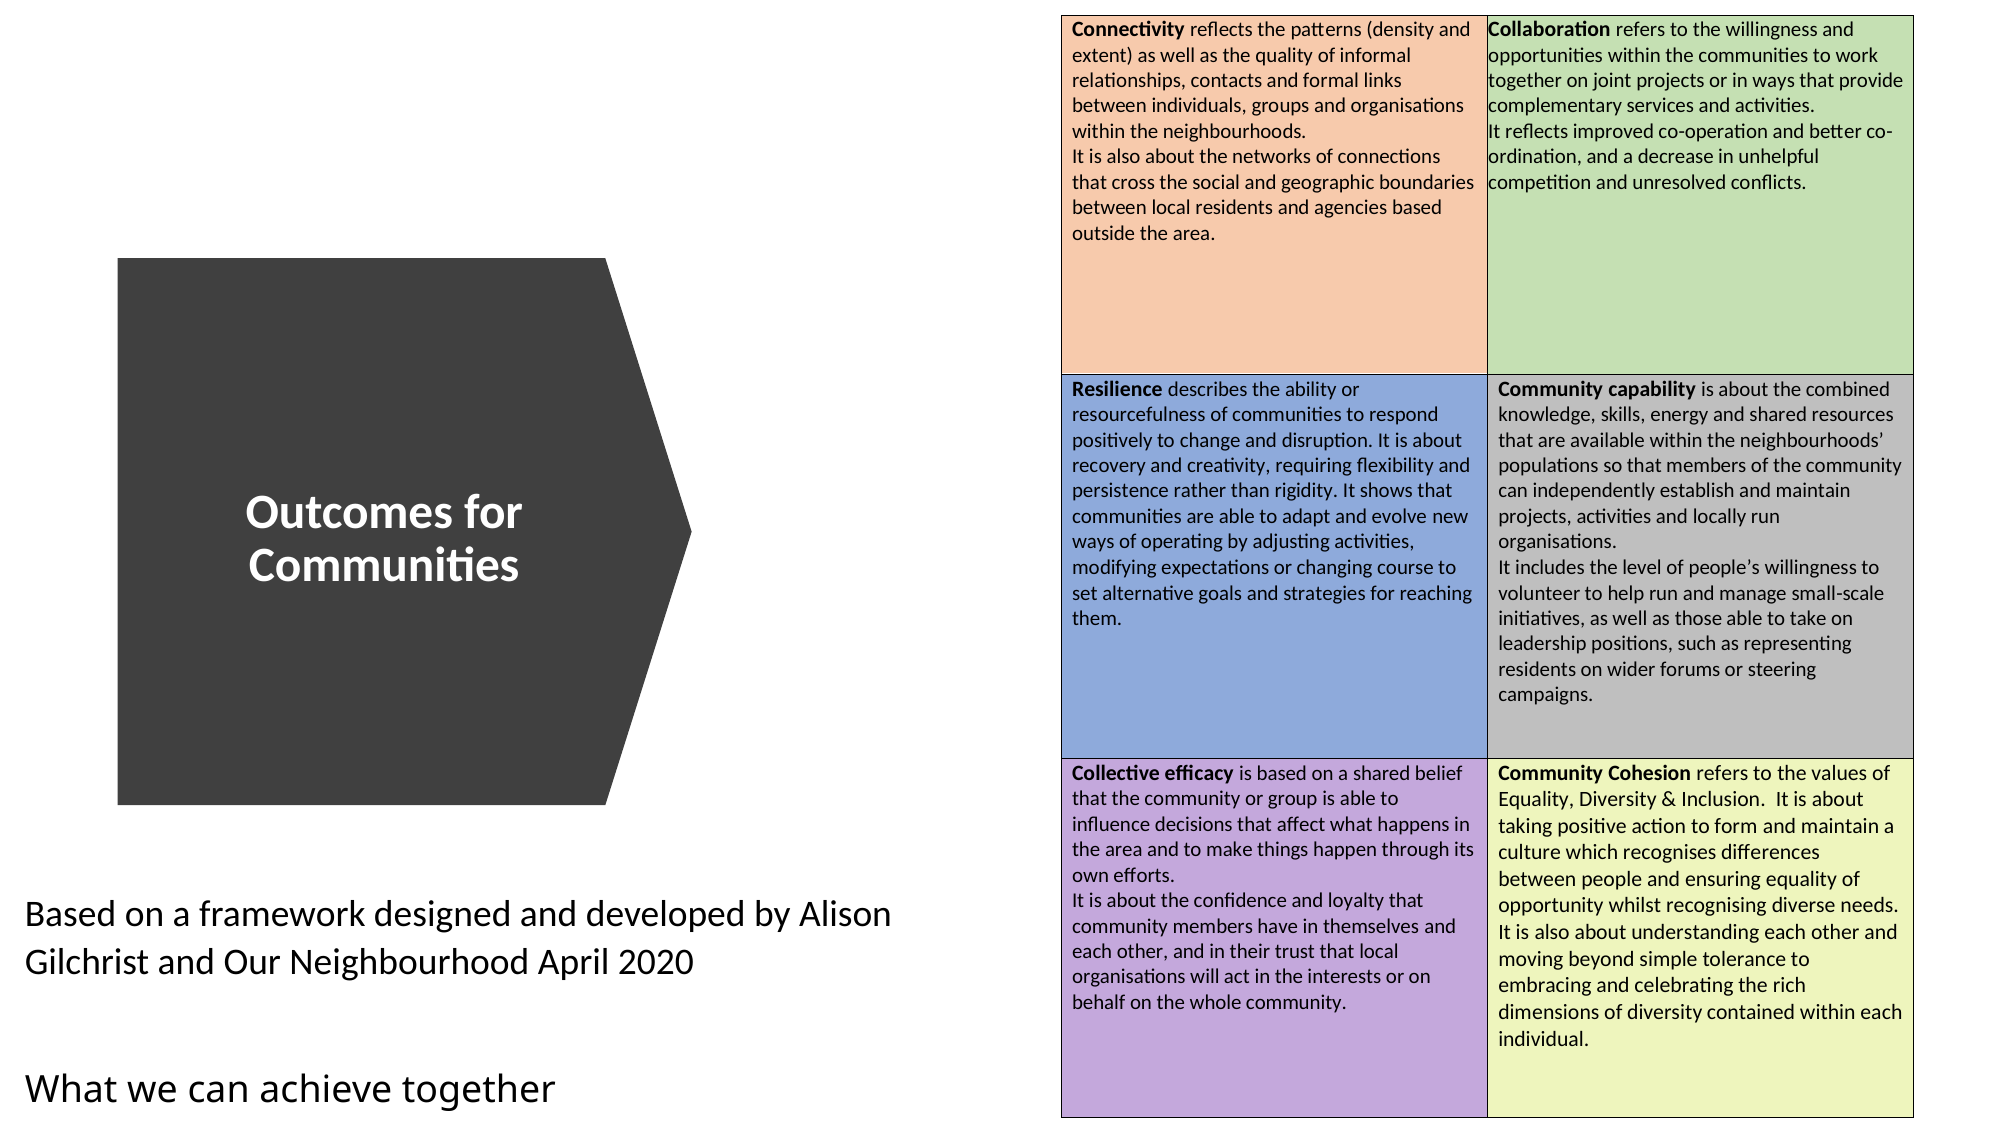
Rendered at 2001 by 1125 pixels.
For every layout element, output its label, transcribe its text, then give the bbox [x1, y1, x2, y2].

title Outcomes for Communities [168, 478, 601, 671]
text_box What we can achieve together [9, 1062, 1010, 1118]
text_box Based on a framework designed and developed by Alison Gilchrist and Our Neighbourhood April 2020 [9, 878, 1010, 990]
text_box [116, 257, 693, 807]
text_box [1060, 14, 1974, 1125]
